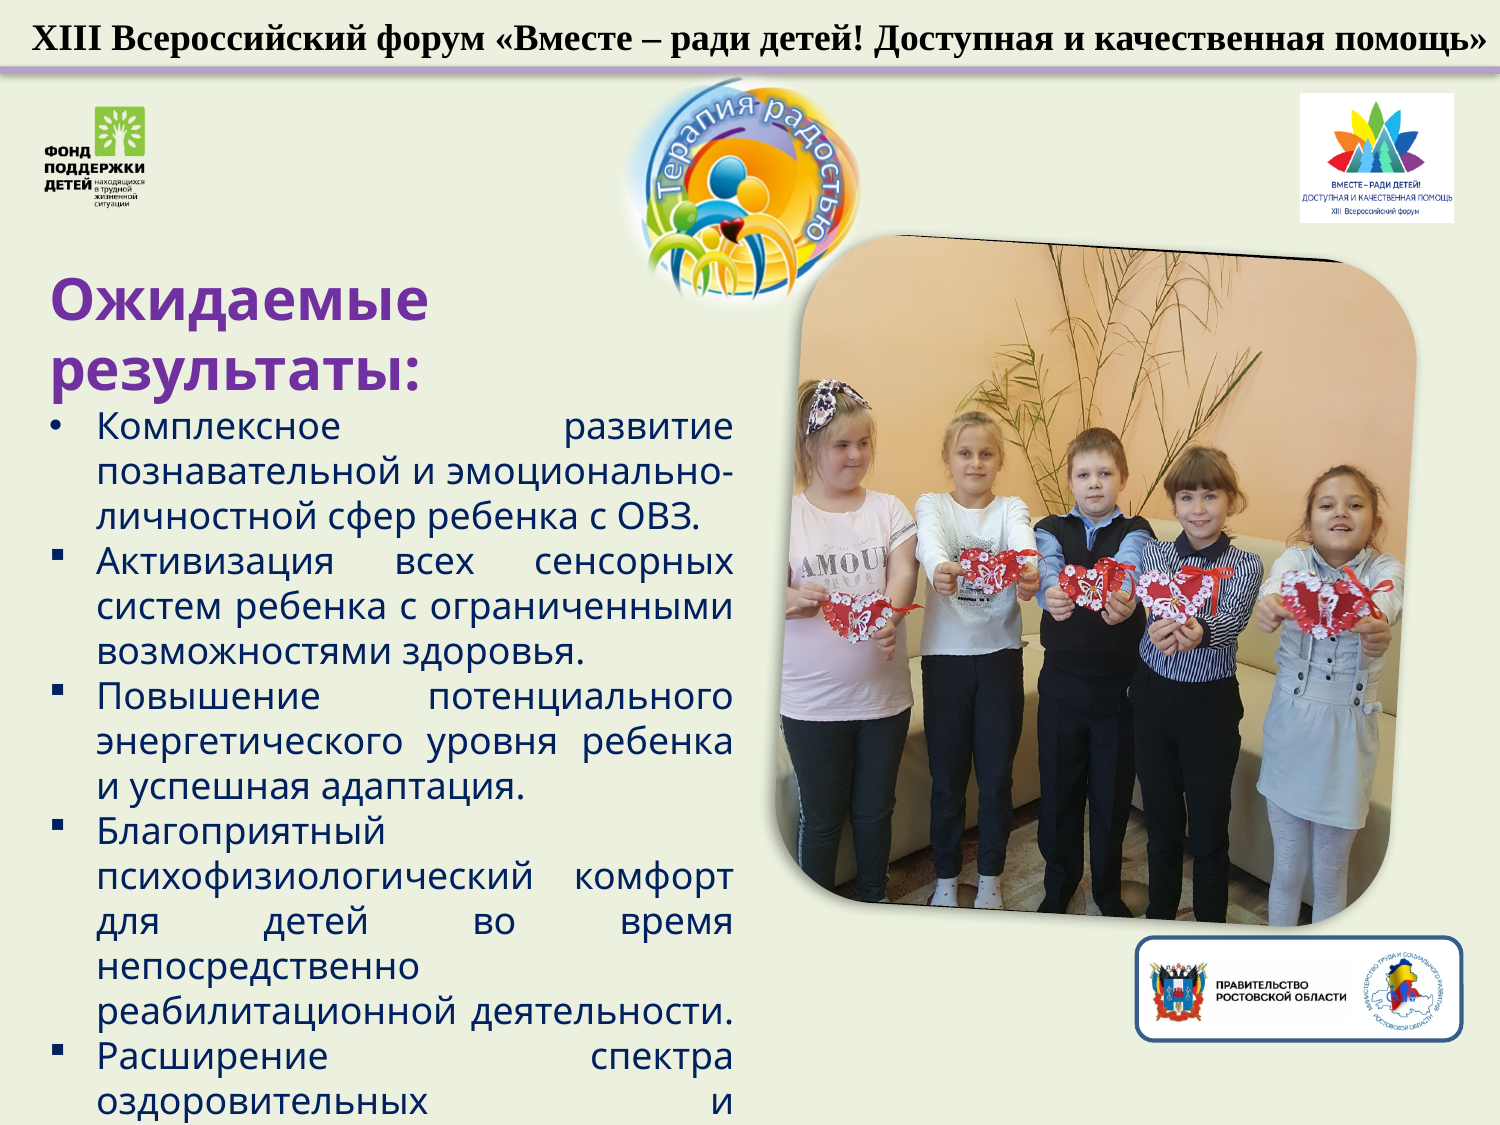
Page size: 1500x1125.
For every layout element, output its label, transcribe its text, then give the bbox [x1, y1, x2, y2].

text_box [871, 66, 1500, 74]
text_box Ожидаемые результаты: Комплексное развитие познавательной и эмоционально-личностной сфер ребенка с ОВЗ. Активизация всех сенсорных систем ребенка с ограниченными возможностями здоровья. Повышение потенциального энергетического уровня ребенка и успешная адаптация. Благоприятный психофизиологический комфорт для детей во время непосредственно реабилитационной деятельности. Расширение спектра оздоровительных и реабилитационных социальных услуг в отделении. [34, 184, 750, 1125]
picture [1300, 93, 1454, 223]
text_box XIII Всероссийский форум «Вместе – ради детей! Доступная и качественная помощь» [1, 5, 1500, 66]
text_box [1136, 937, 1462, 1041]
picture [612, 66, 1431, 927]
picture [34, 93, 159, 220]
text_box [0, 66, 610, 74]
